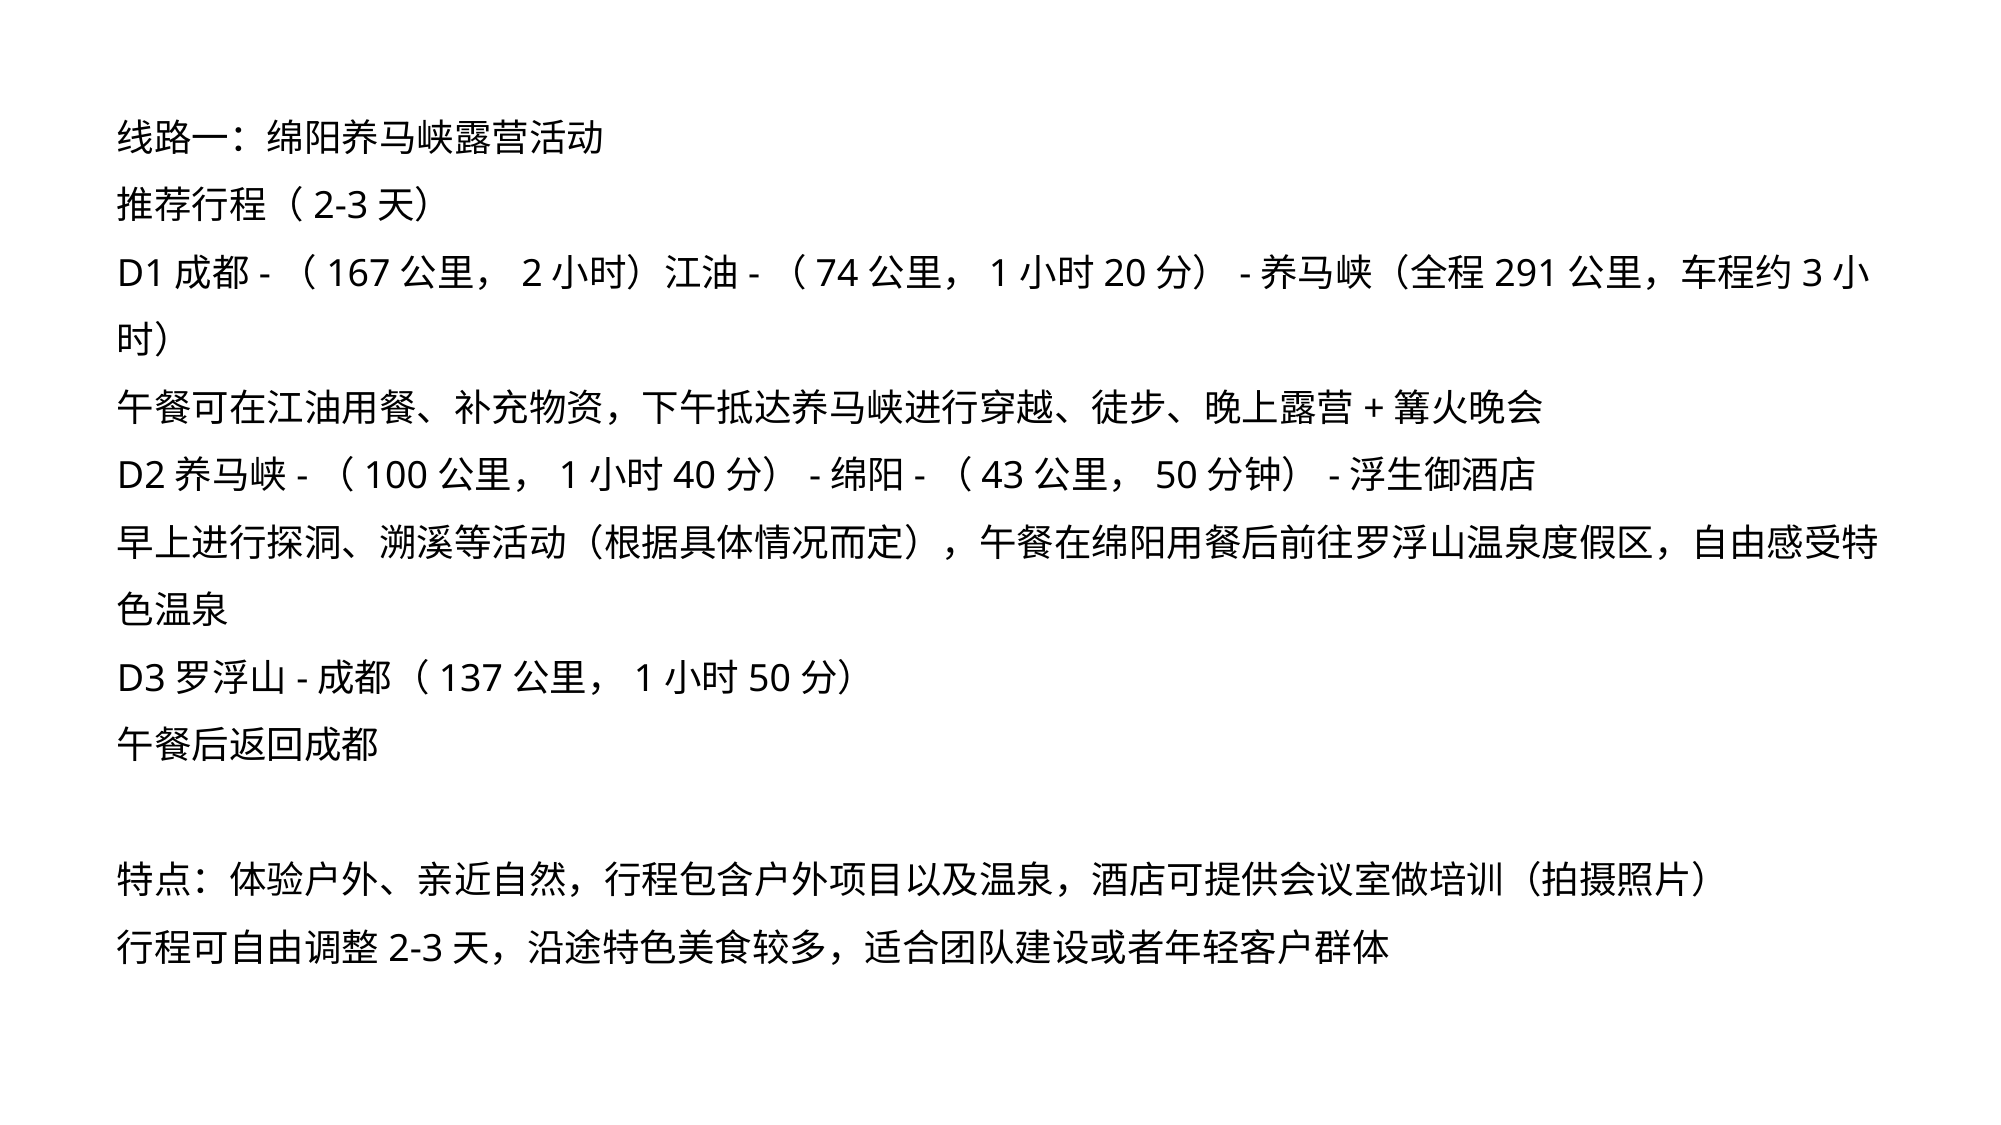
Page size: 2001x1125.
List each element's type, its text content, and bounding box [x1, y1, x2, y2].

text_box 线路一：绵阳养马峡露营活动 推荐行程（2-3天） D1成都-（167公里，2小时）江油-（74公里，1小时20分）-养马峡（全程291公里，车程约3小时） 午餐可在江油用餐、补充物资，下午抵达养马峡进行穿越、徒步、晚上露营+篝火晚会 D2养马峡-（100公里，1小时40分）-绵阳-（43公里，50分钟）-浮生御酒店 早上进行探洞、溯溪等活动（根据具体情况而定），午餐在绵阳用餐后前往罗浮山温泉度假区，自由感受特色温泉 D3罗浮山-成都（137公里，1小时50分） 午餐后返回成都 特点：体验户外、亲近自然，行程包含户外项目以及温泉，酒店可提供会议室做培训（拍摄照片） 行程可自由调整2-3天，沿途特色美食较多，适合团队建设或者年轻客户群体 [102, 83, 1898, 976]
